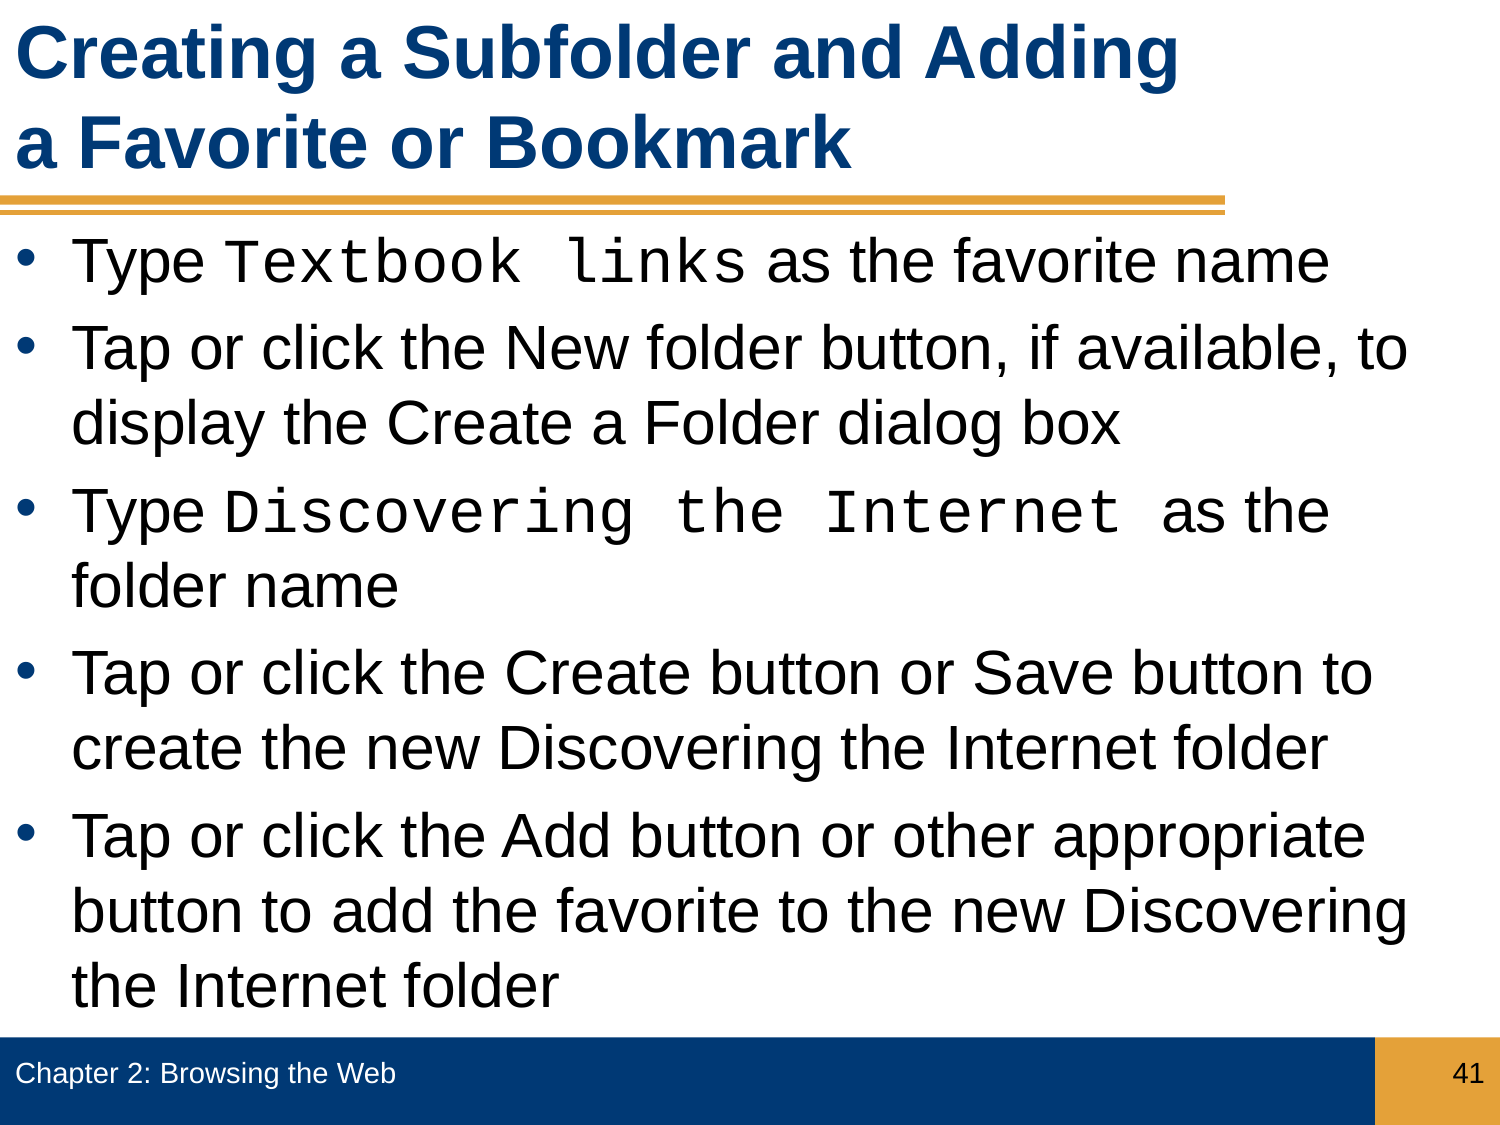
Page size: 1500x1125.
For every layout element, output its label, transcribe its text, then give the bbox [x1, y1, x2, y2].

list Type Textbook links as the favorite name Tap or click the New folder button, if available, to display the Create a Folder dialog box Type Discovering the Internet as the folder name Tap or click the Create button or Save button to create the new Discovering the Internet folder Tap or click the Add button or other appropriate button to add the favorite to the new Discovering the Internet folder [0, 212, 1476, 1006]
slide_number 41 [1374, 1046, 1500, 1125]
footer Chapter 2: Browsing the Web [0, 1046, 1374, 1125]
title Creating a Subfolder and Adding a Favorite or Bookmark [0, 0, 1226, 188]
